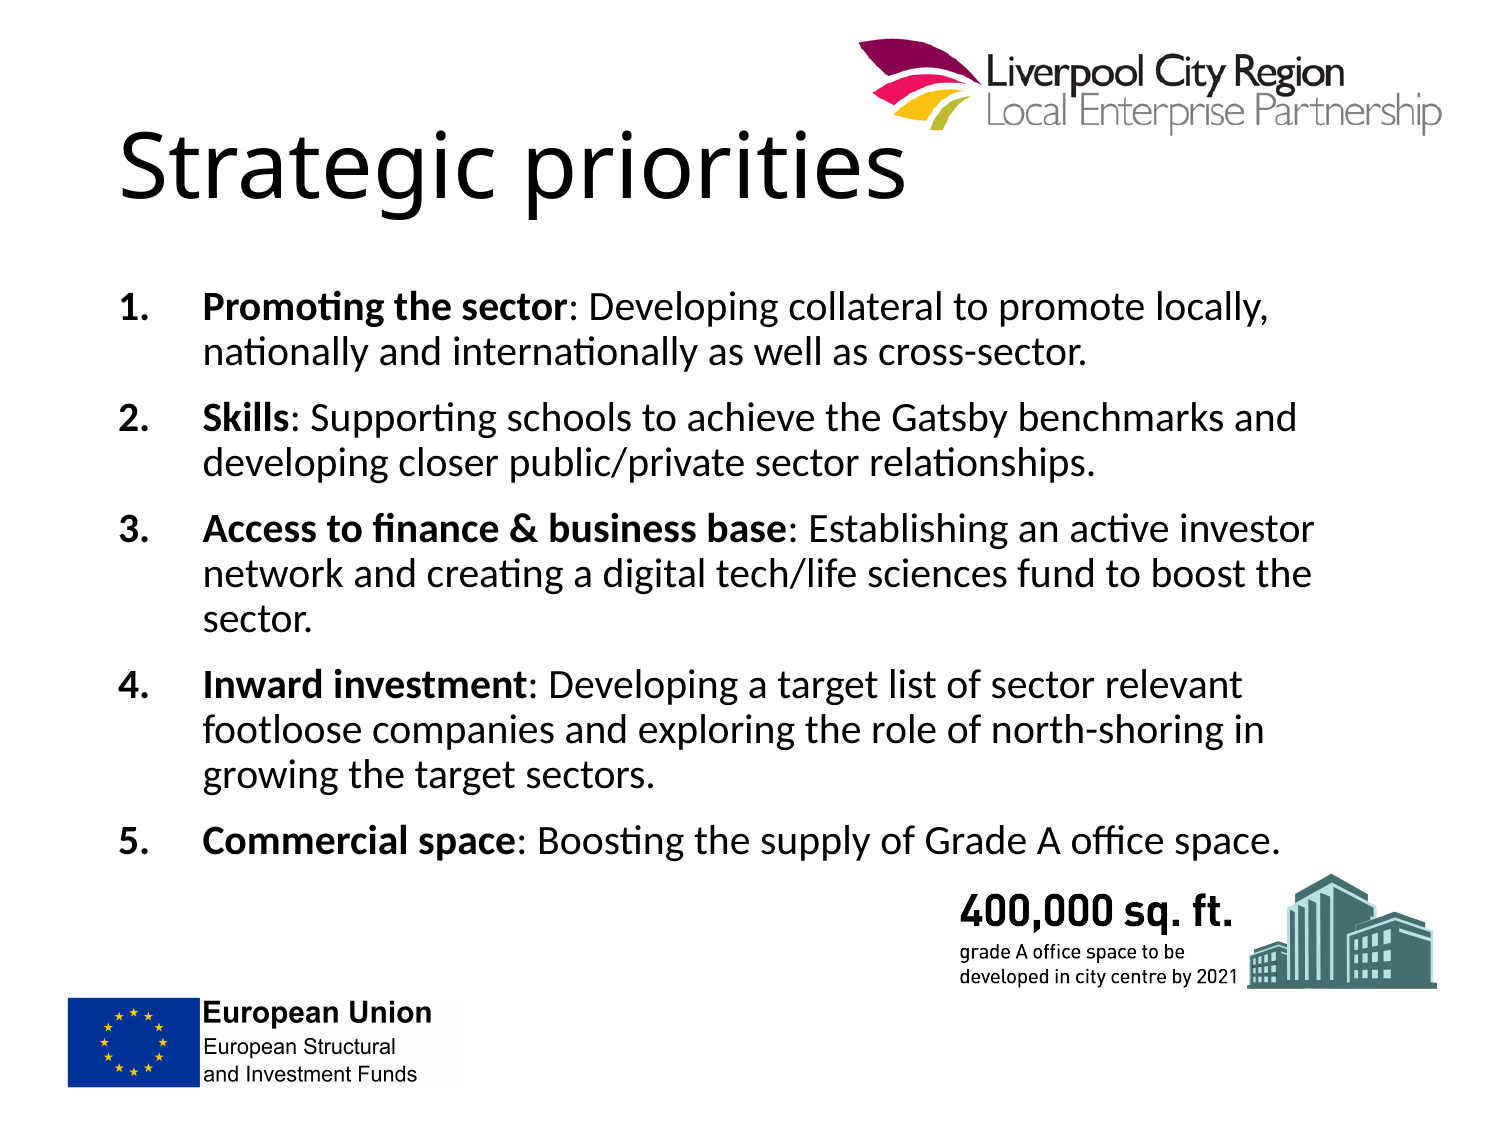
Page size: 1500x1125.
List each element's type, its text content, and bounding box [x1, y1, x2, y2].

picture [67, 997, 467, 1088]
picture [959, 873, 1437, 1039]
title Strategic priorities [103, 59, 1397, 277]
list Promoting the sector: Developing collateral to promote locally, nationally and internationally as well as cross-sector. Skills: Supporting schools to achieve the Gatsby benchmarks and developing closer public/private sector relationships. Access to finance & business base: Establishing an active investor network and creating a digital tech/life sciences fund to boost the sector. Inward investment: Developing a target list of sector relevant footloose companies and exploring the role of north-shoring in growing the target sectors. Commercial space: Boosting the supply of Grade A office space. [103, 277, 1397, 992]
picture [837, 17, 1461, 157]
